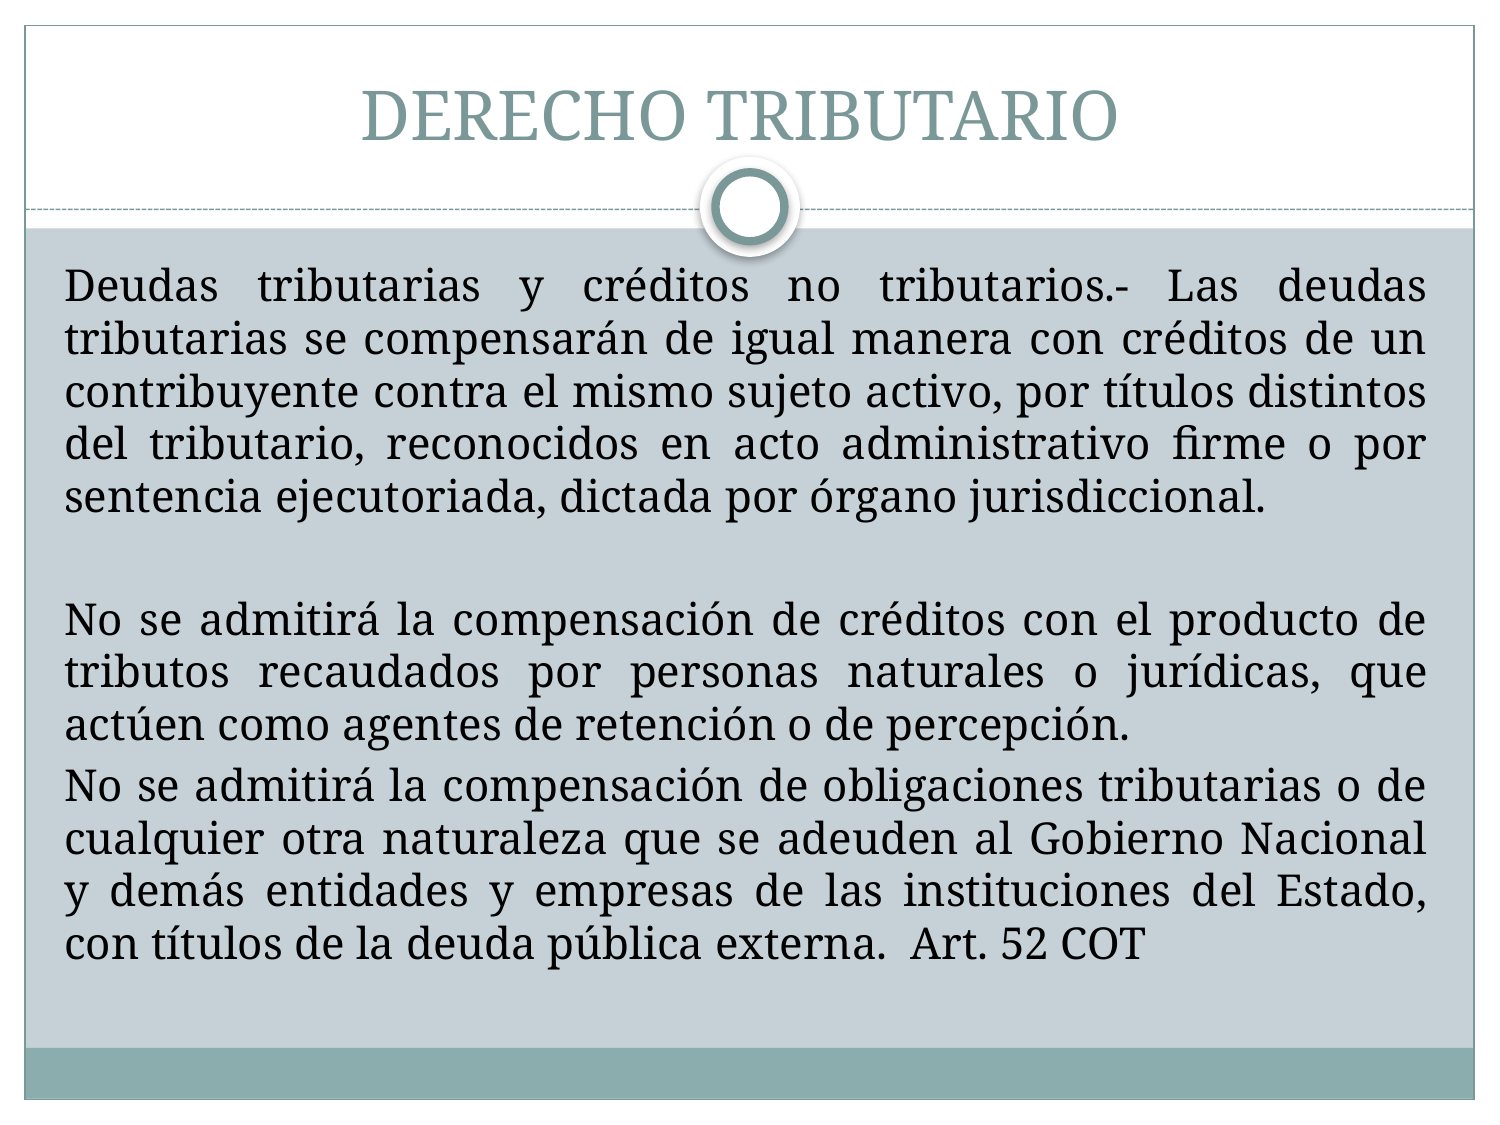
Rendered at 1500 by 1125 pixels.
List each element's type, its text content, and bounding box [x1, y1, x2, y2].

title DERECHO TRIBUTARIO [49, 37, 1450, 162]
list Deudas tributarias y créditos no tributarios.- Las deudas tributarias se compensarán de igual manera con créditos de un contribuyente contra el mismo sujeto activo, por títulos distintos del tributario, reconocidos en acto administrativo firme o por sentencia ejecutoriada, dictada por órgano jurisdiccional. No se admitirá la compensación de créditos con el producto de tributos recaudados por personas naturales o jurídicas, que actúen como agentes de retención o de percepción. No se admitirá la compensación de obligaciones tributarias o de cualquier otra naturaleza que se adeuden al Gobierno Nacional y demás entidades y empresas de las instituciones del Estado, con títulos de la deuda pública externa. Art. 52 COT [49, 250, 1445, 1001]
